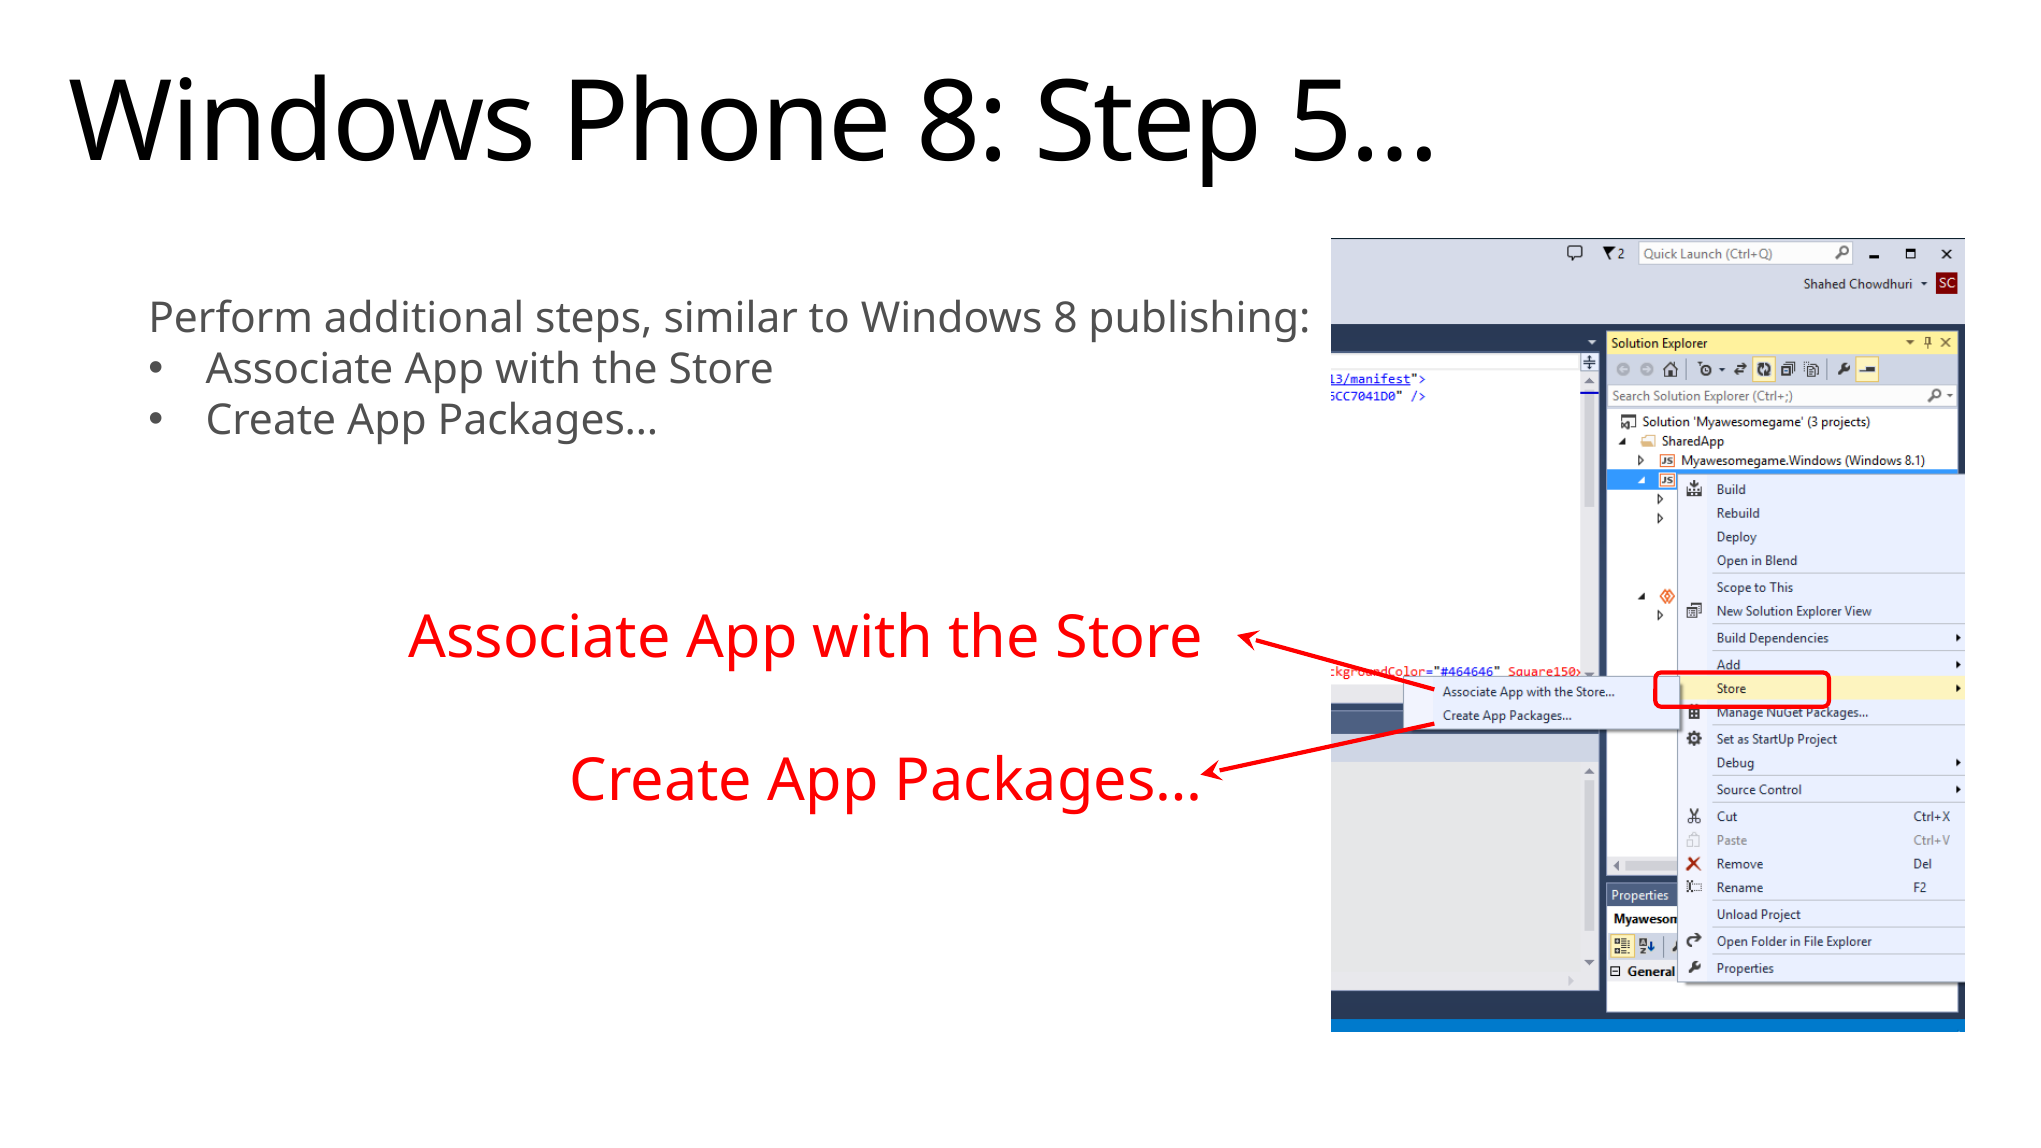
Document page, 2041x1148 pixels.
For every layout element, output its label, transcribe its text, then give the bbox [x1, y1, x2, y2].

text_box Perform additional steps, similar to Windows 8 publishing: Associate App with the Store Create App Packages… [133, 282, 1326, 451]
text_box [1200, 723, 1435, 775]
picture [1330, 238, 1965, 1032]
text_box Associate App with the Store Create App Packages… [393, 590, 1219, 820]
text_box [1236, 634, 1435, 690]
title Windows Phone 8: Step 5… [45, 48, 1996, 199]
